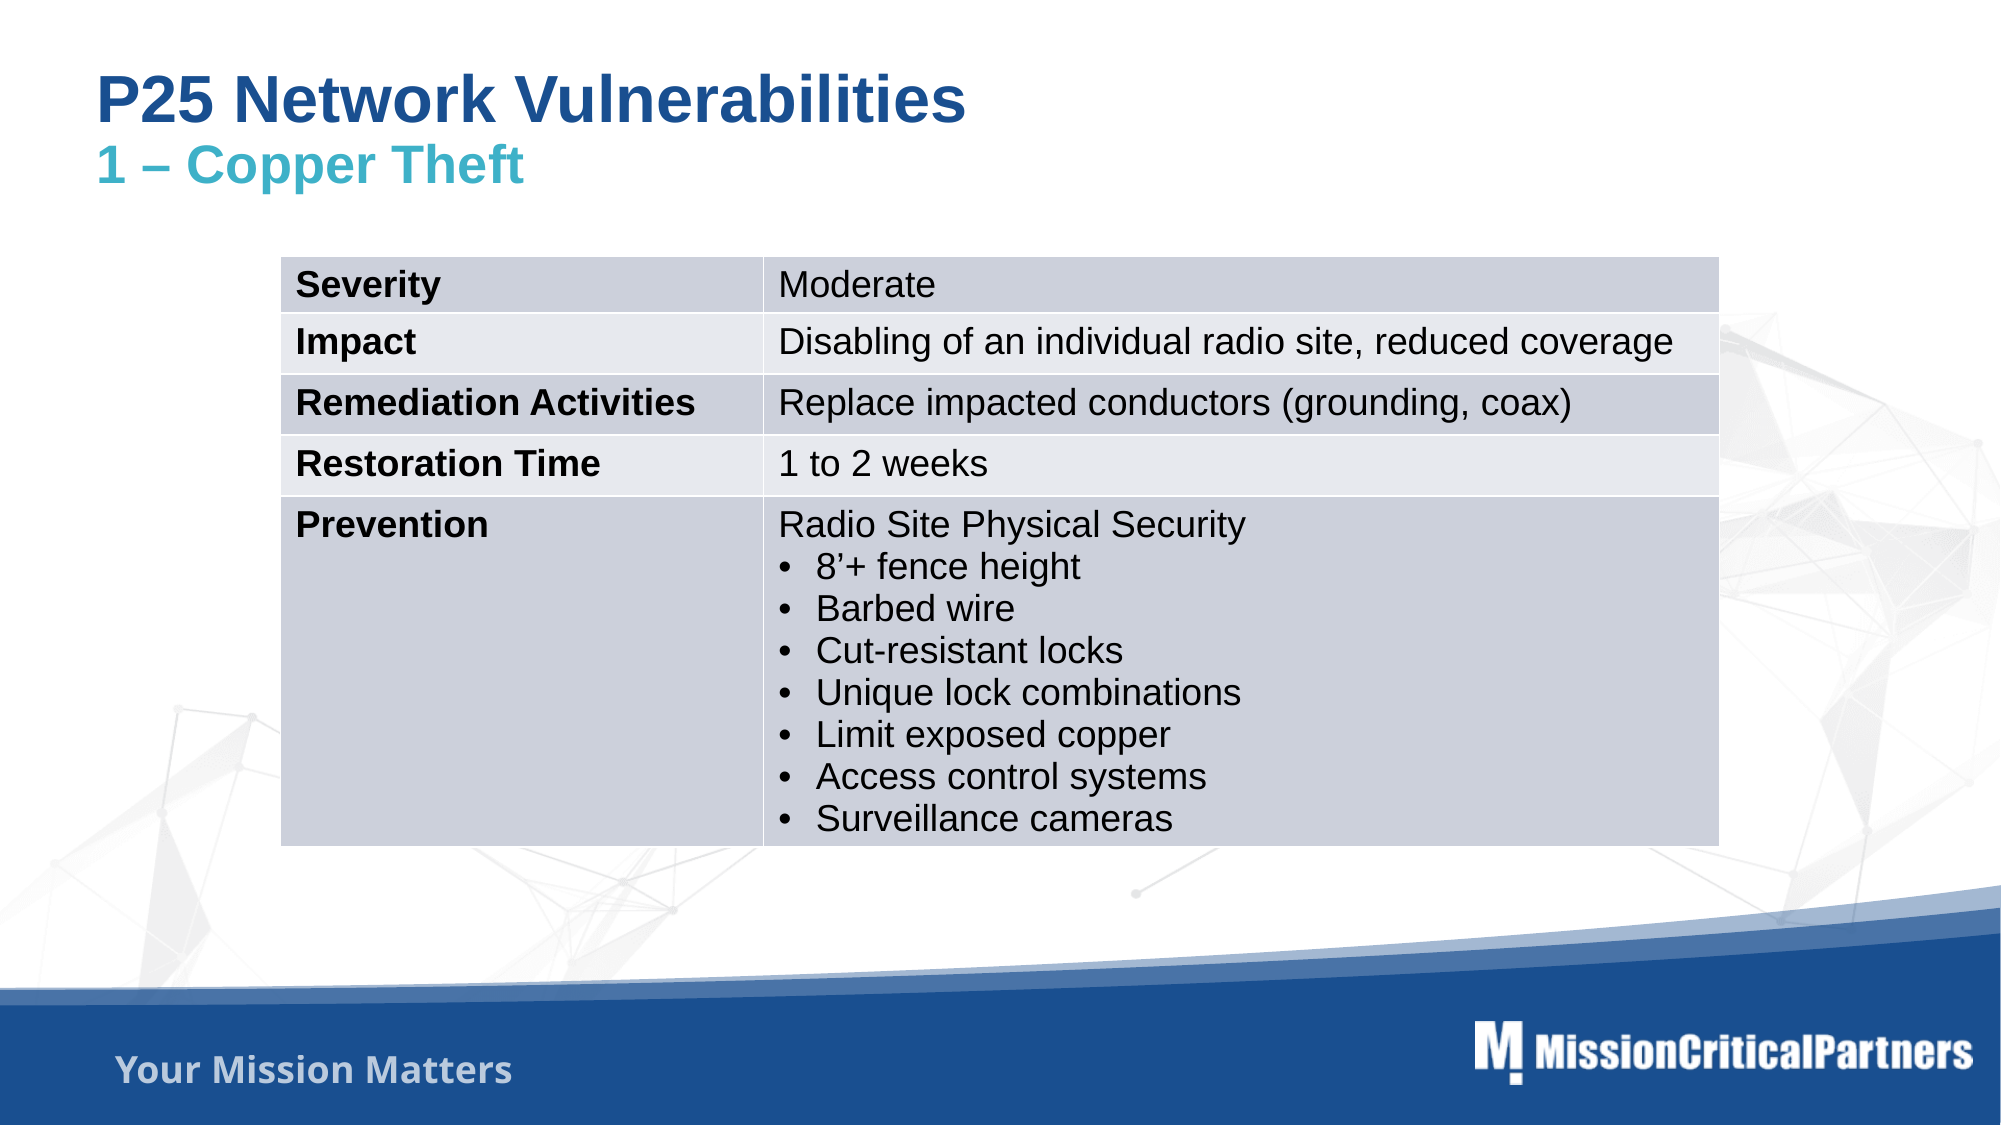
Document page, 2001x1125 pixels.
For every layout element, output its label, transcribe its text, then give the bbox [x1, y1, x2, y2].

table_cell Prevention [281, 497, 763, 846]
table_cell Replace impacted conductors (grounding, coax) [764, 375, 1719, 434]
table_header Moderate [764, 257, 1719, 312]
table_cell Disabling of an individual radio site, reduced coverage [764, 314, 1719, 373]
table_header Severity [281, 257, 763, 312]
table_cell Remediation Activities [281, 375, 763, 434]
table_cell 1 to 2 weeks [764, 436, 1719, 495]
picture [1475, 1021, 1973, 1085]
table_cell Restoration Time [281, 436, 763, 495]
picture [0, 0, 2000, 989]
list P25 Network Vulnerabilities 1 – Copper Theft [81, 57, 1886, 135]
table_cell Radio Site Physical Security 8’+ fence height Barbed wire Cut-resistant locks Unique lock combinations Limit exposed copper Access control systems Surveillance cameras [764, 497, 1719, 846]
table_cell Impact [281, 314, 763, 373]
